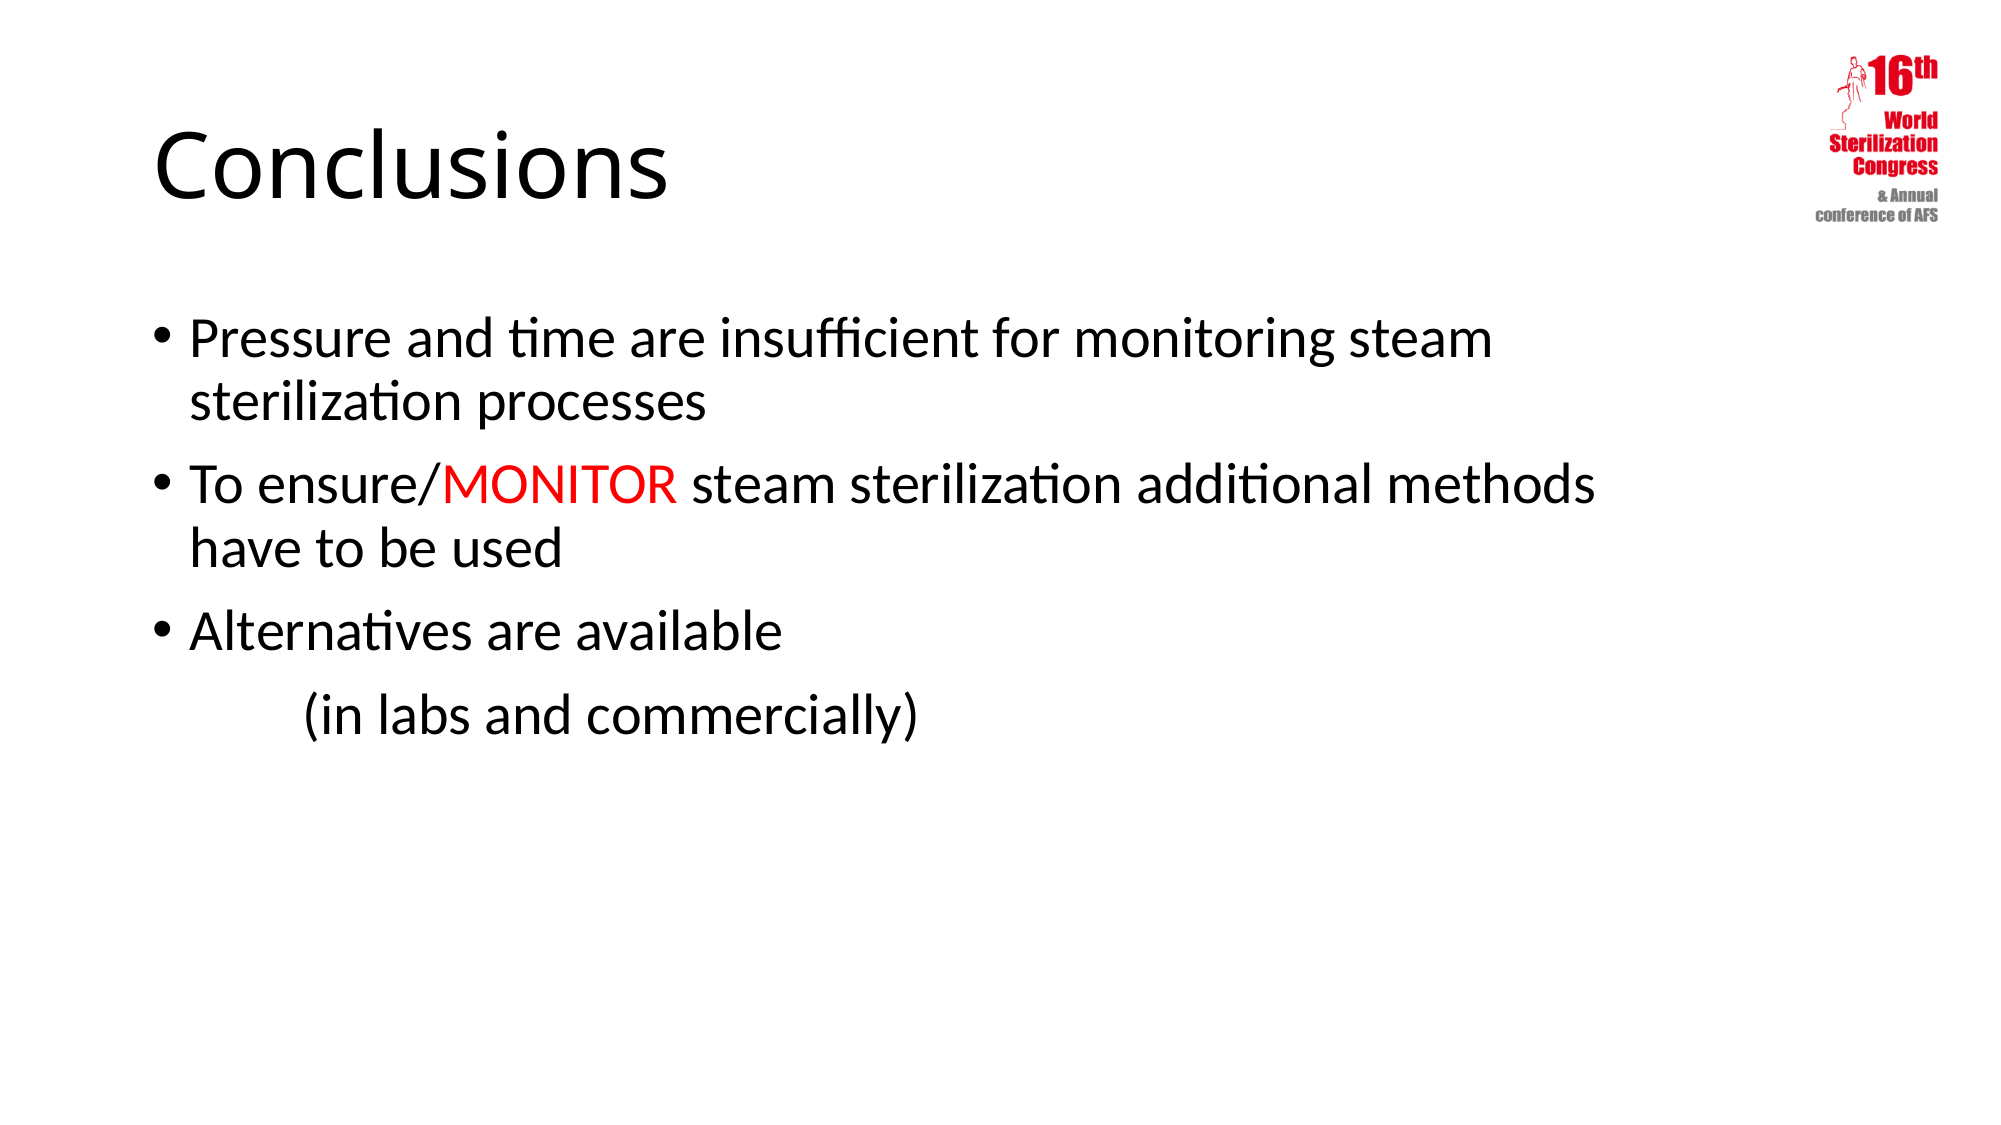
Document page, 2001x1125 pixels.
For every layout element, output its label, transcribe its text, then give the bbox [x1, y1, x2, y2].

list Pressure and time are insufficient for monitoring steam sterilization processes To ensure/MONITOR steam sterilization additional methods have to be used Alternatives are available (in labs and commercially) [137, 299, 1734, 1014]
title Conclusions [137, 59, 1863, 278]
picture [1786, 48, 1967, 229]
